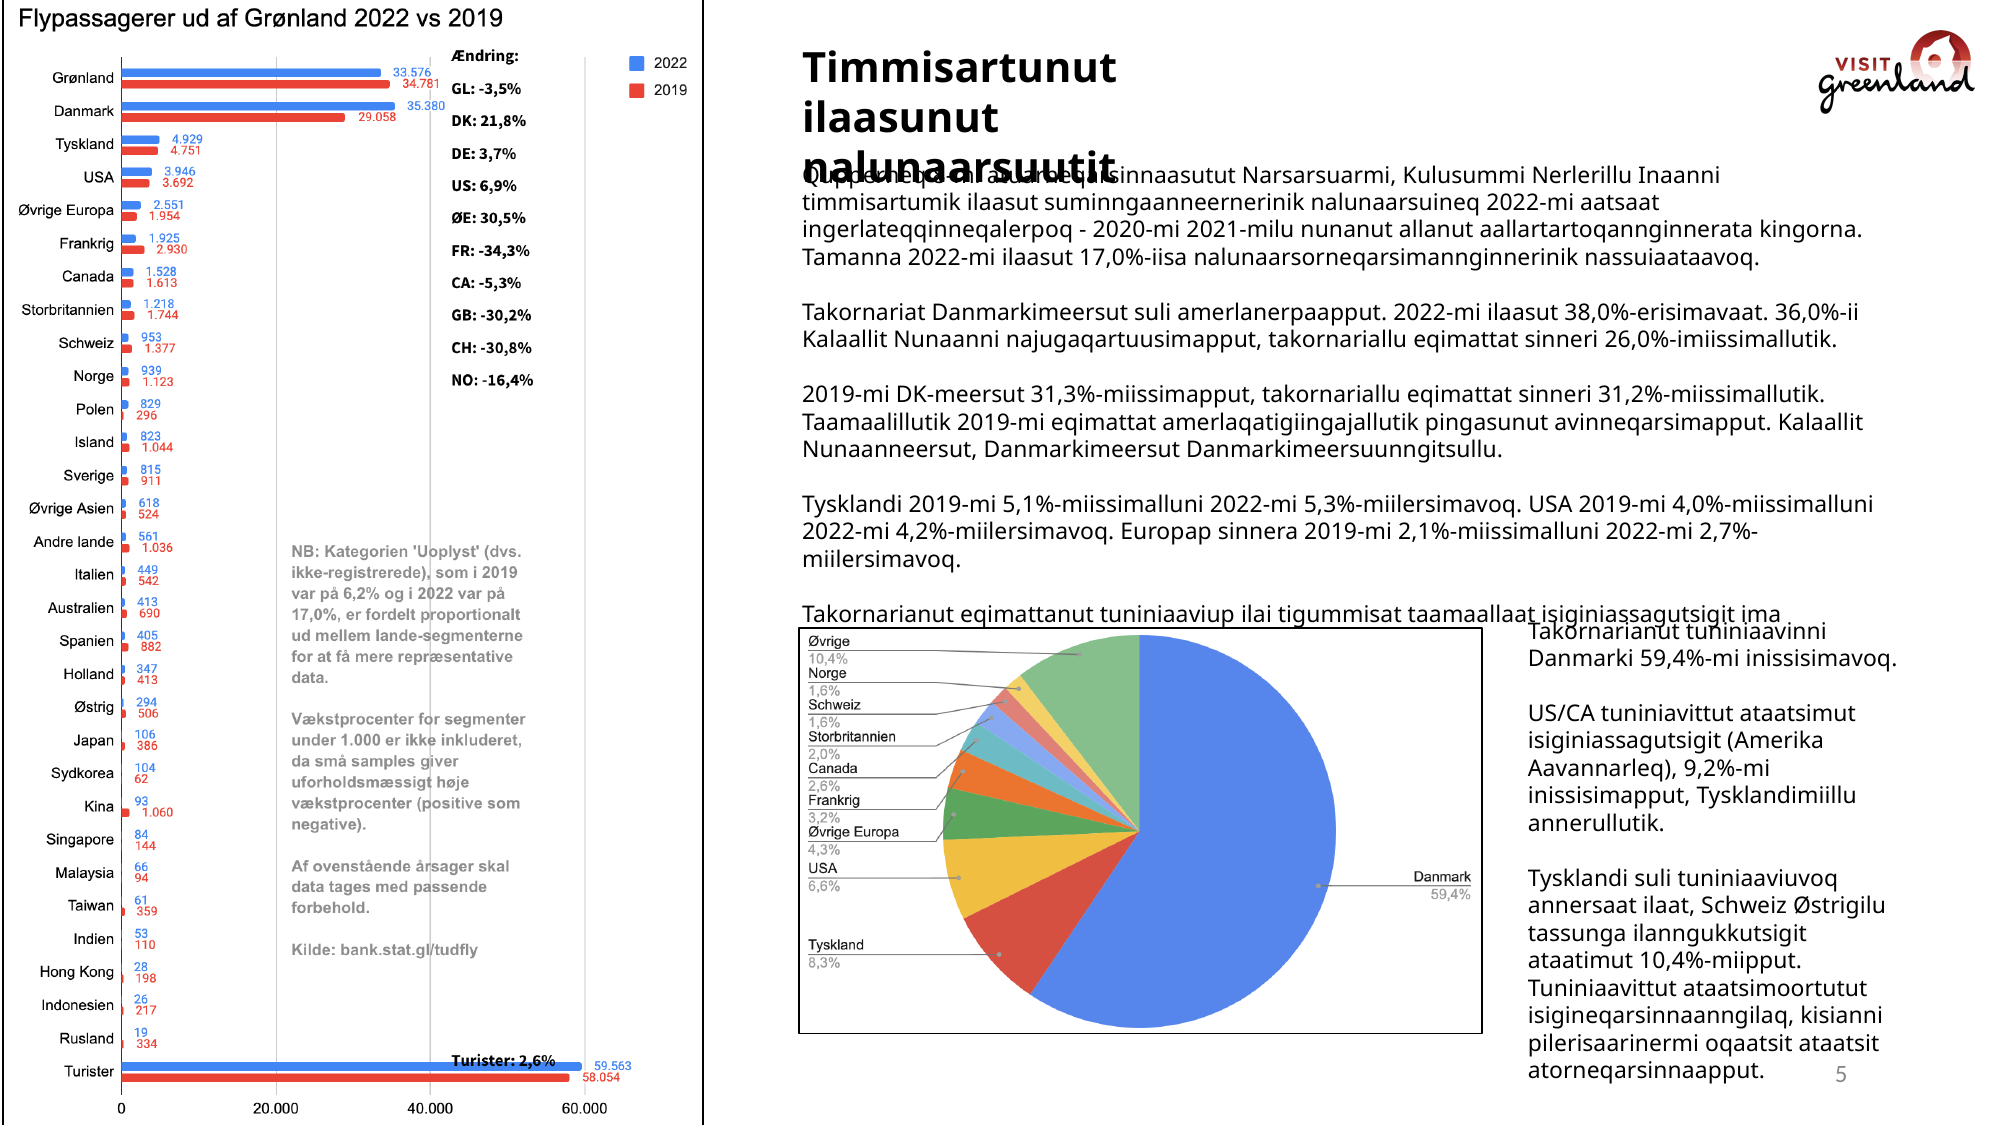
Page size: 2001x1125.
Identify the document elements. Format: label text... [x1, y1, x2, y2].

picture [3, 0, 703, 1125]
slide_number 5 [1412, 1042, 1863, 1103]
text_box Qupperneq 8-mi atuarneqarsinnaasutut Narsarsuarmi, Kulusummi Nerlerillu Inaanni timmisartumik ilaasut suminngaanneernerinik nalunaarsuineq 2022-mi aatsaat ingerlateqqinneqalerpoq - 2020-mi 2021-milu nunanut allanut aallartartoqannginnerata kingorna. Tamanna 2022-mi ilaasut 17,0%-iisa nalunaarsorneqarsimannginnerinik nassuiaataavoq. Takornariat Danmarkimeersut suli amerlanerpaapput. 2022-mi ilaasut 38,0%-erisimavaat. 36,0%-ii Kalaallit Nunaanni najugaqartuusimapput, takornariallu eqimattat sinneri 26,0%-imiissimallutik. 2019-mi DK-meersut 31,3%-miissimapput, takornariallu eqimattat sinneri 31,2%-miissimallutik. Taamaalillutik 2019-mi eqimattat amerlaqatigiingajallutik pingasunut avinneqarsimapput. Kalaallit Nunaanneersut, Danmarkimeersut Danmarkimeersuunngitsullu. Tysklandi 2019-mi 5,1%-miissimalluni 2022-mi 5,3%-miilersimavoq. USA 2019-mi 4,0%-miissimalluni 2022-mi 4,2%-miilersimavoq. Europap sinnera 2019-mi 2,1%-miissimalluni 2022-mi 2,7%-miilersimavoq. Takornarianut eqimattanut tuniniaaviup ilai tigummisat taamaallaat isiginiassagutsigit ima isikkoqarput: [787, 152, 1895, 1064]
picture [799, 628, 1482, 1033]
text_box Timmisartunut ilaasunut nalunaarsuutit [787, 33, 1318, 110]
text_box [708, 144, 1927, 271]
text_box Takornarianut tuniniaavinni Danmarki 59,4%-mi inissisimavoq. US/CA tuniniavittut ataatsimut isiginiassagutsigit (Amerika Aavannarleq), 9,2%-mi inissisimapput, Tysklandimiillu annerullutik. Tysklandi suli tuniniaaviuvoq annersaat ilaat, Schweiz Østrigilu tassunga ilanngukkutsigit ataatimut 10,4%-miipput. Tuniniaavittut ataatsimoortutut isigineqarsinnaanngilaq, kisianni pilerisaarinermi oqaatsit ataatsit atorneqarsinnaapput. [1512, 608, 1927, 1091]
picture [1797, 16, 1999, 127]
